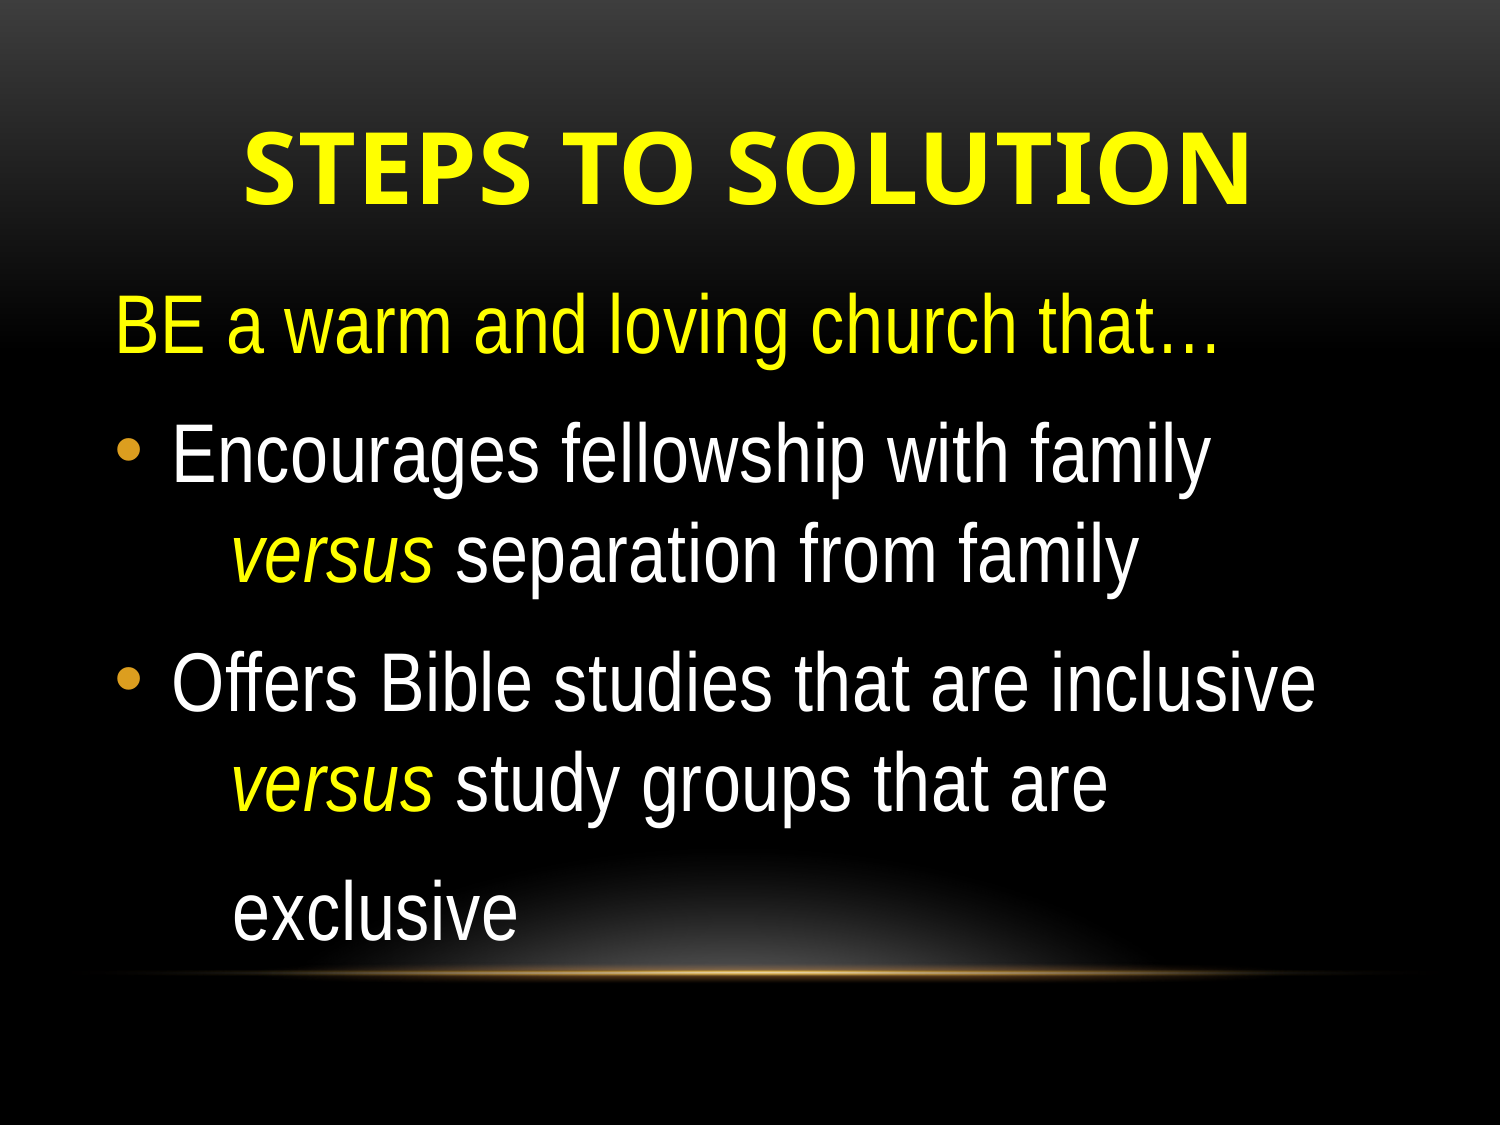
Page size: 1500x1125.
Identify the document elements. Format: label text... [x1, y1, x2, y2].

title Steps to Solution [99, 45, 1400, 233]
list BE a warm and loving church that… Encourages fellowship with family versus separation from family Offers Bible studies that are inclusive versus study groups that are exclusive [99, 262, 1400, 1025]
picture [0, 0, 1500, 1125]
